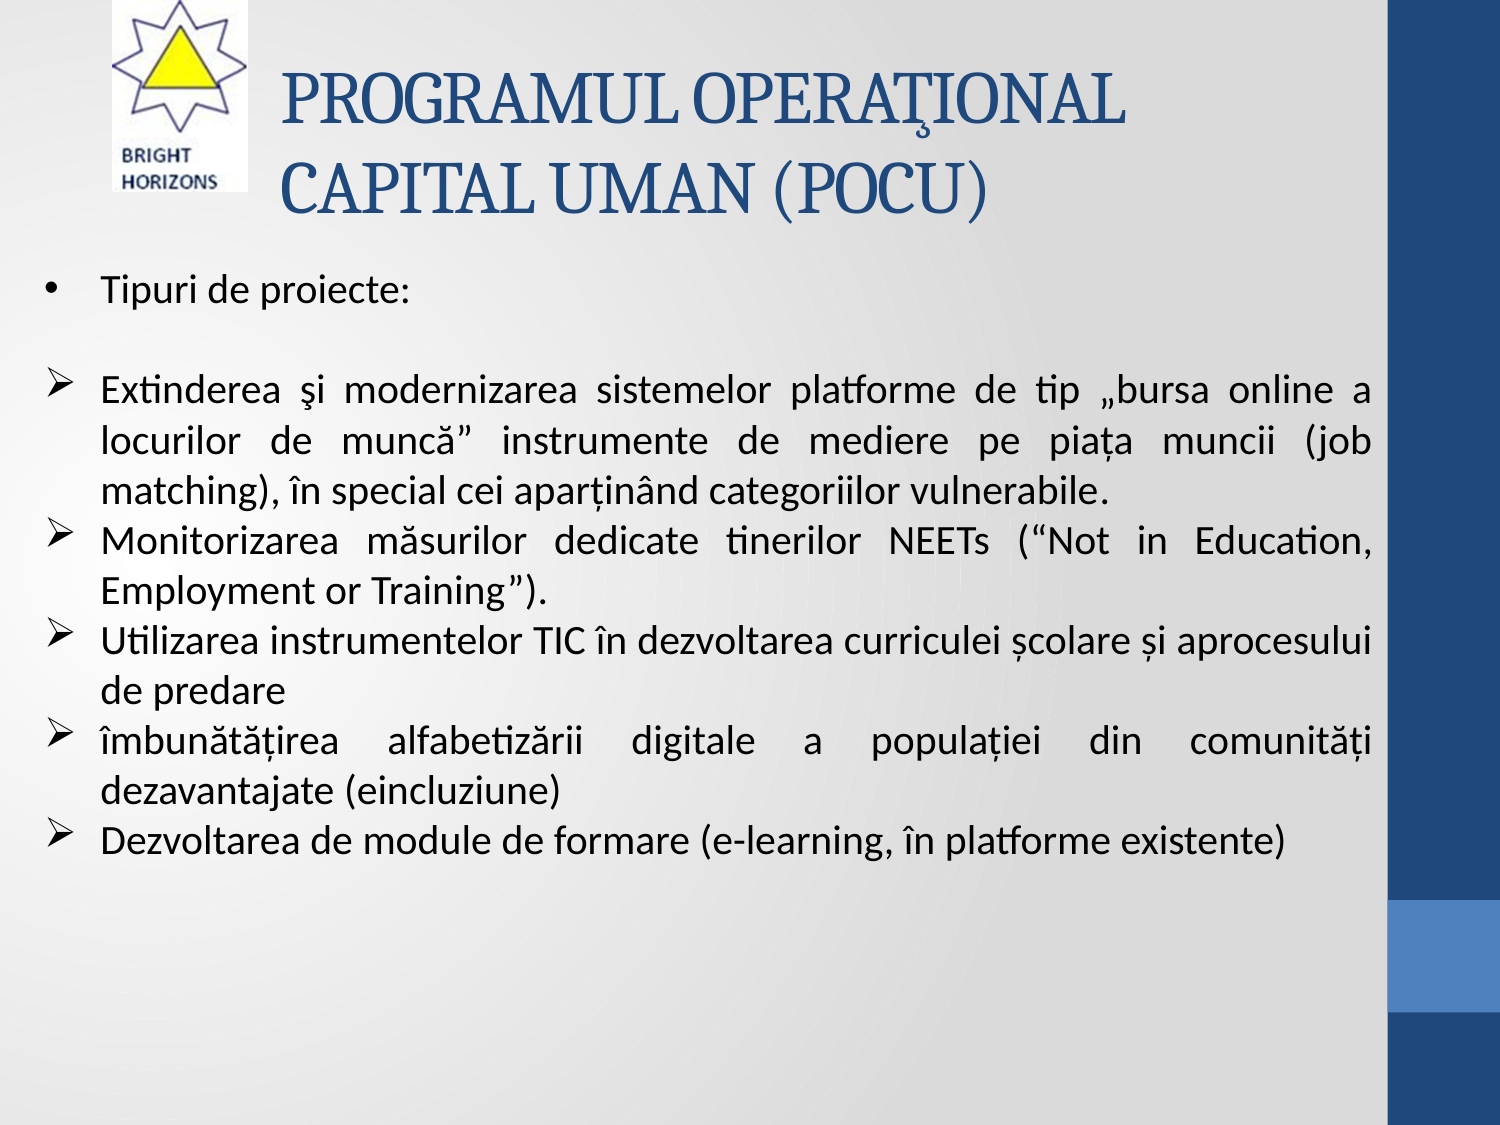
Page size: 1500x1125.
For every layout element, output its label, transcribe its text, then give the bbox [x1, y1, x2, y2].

text_box Tipuri de proiecte: Extinderea şi modernizarea sistemelor platforme de tip „bursa online a locurilor de muncă” instrumente de mediere pe piața muncii (job matching), în special cei aparținând categoriilor vulnerabile. Monitorizarea măsurilor dedicate tinerilor NEETs (“Not in Education, Employment or Training”). Utilizarea instrumentelor TIC în dezvoltarea curriculei școlare și aprocesului de predare îmbunătățirea alfabetizării digitale a populației din comunități dezavantajate (eincluziune) Dezvoltarea de module de formare (e-learning, în platforme existente) [29, 254, 1388, 1020]
title PROGRAMUL OPERAŢIONAL CAPITAL UMAN (POCU) [265, 45, 1325, 233]
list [111, 0, 248, 192]
